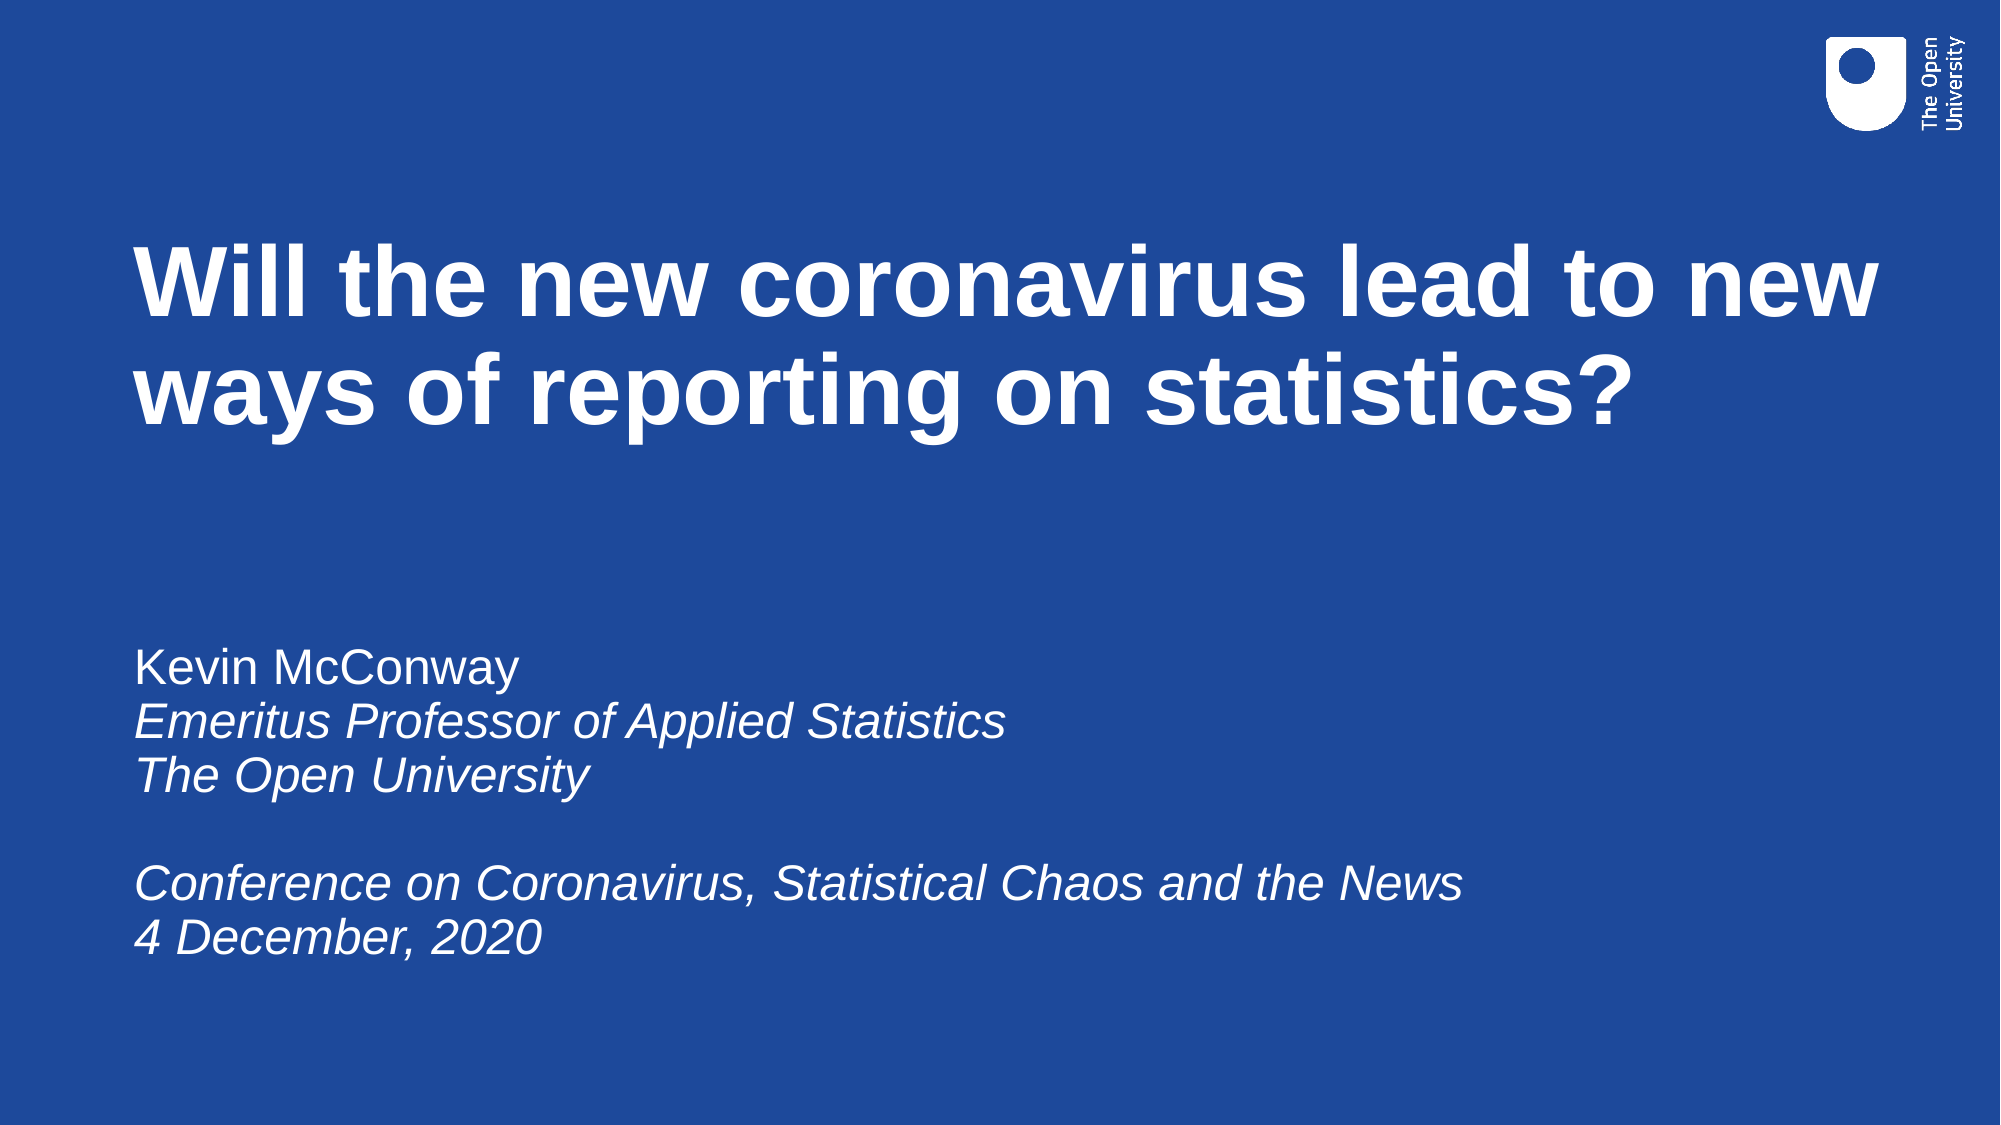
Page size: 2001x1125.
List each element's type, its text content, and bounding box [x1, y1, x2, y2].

subtitle Kevin McConway Emeritus Professor of Applied Statistics The Open University Conference on Coronavirus, Statistical Chaos and the News 4 December, 2020 [134, 641, 1662, 1023]
picture [1826, 36, 1965, 131]
title Will the new coronavirus lead to new ways of reporting on statistics? [134, 230, 1884, 558]
